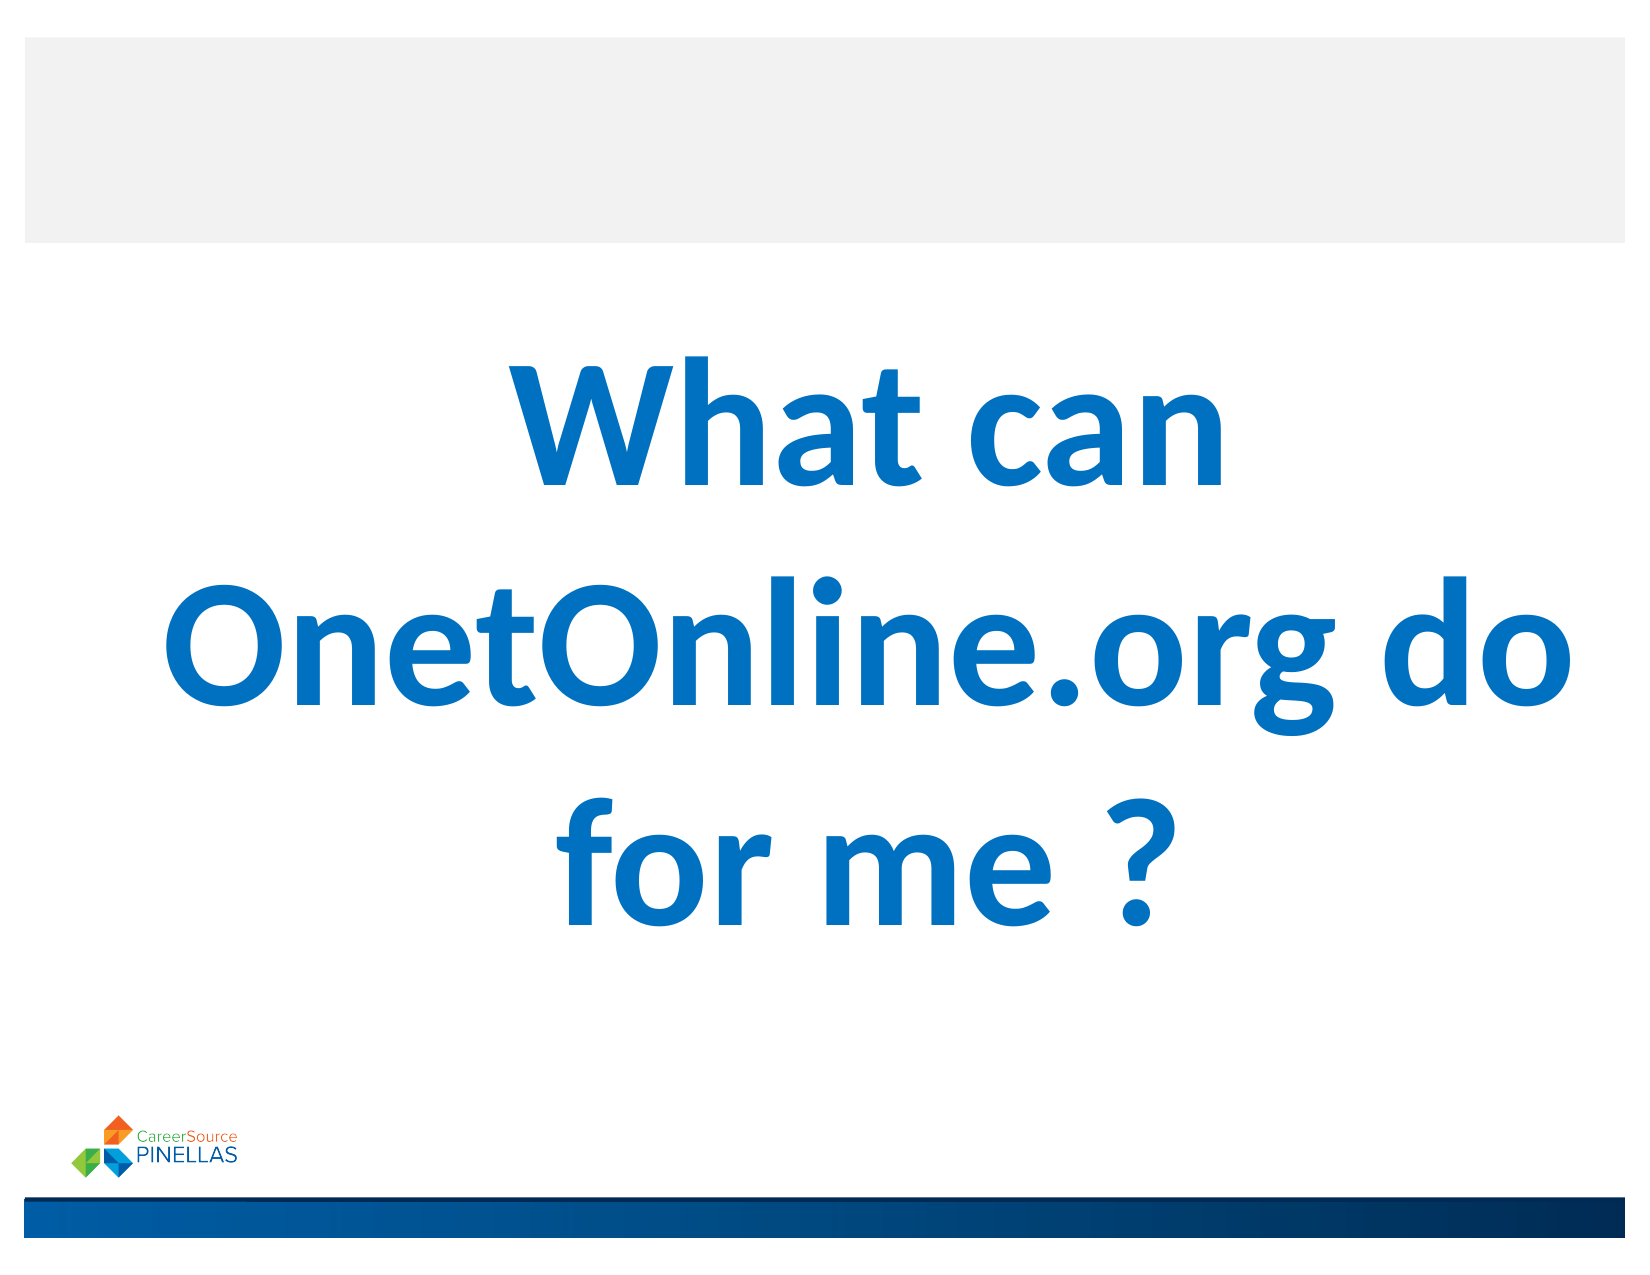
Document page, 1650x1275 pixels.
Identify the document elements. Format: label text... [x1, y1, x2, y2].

title What can OnetOnline.org do for me ? [99, 299, 1638, 962]
picture [71, 1115, 237, 1178]
picture [24, 1202, 1625, 1238]
